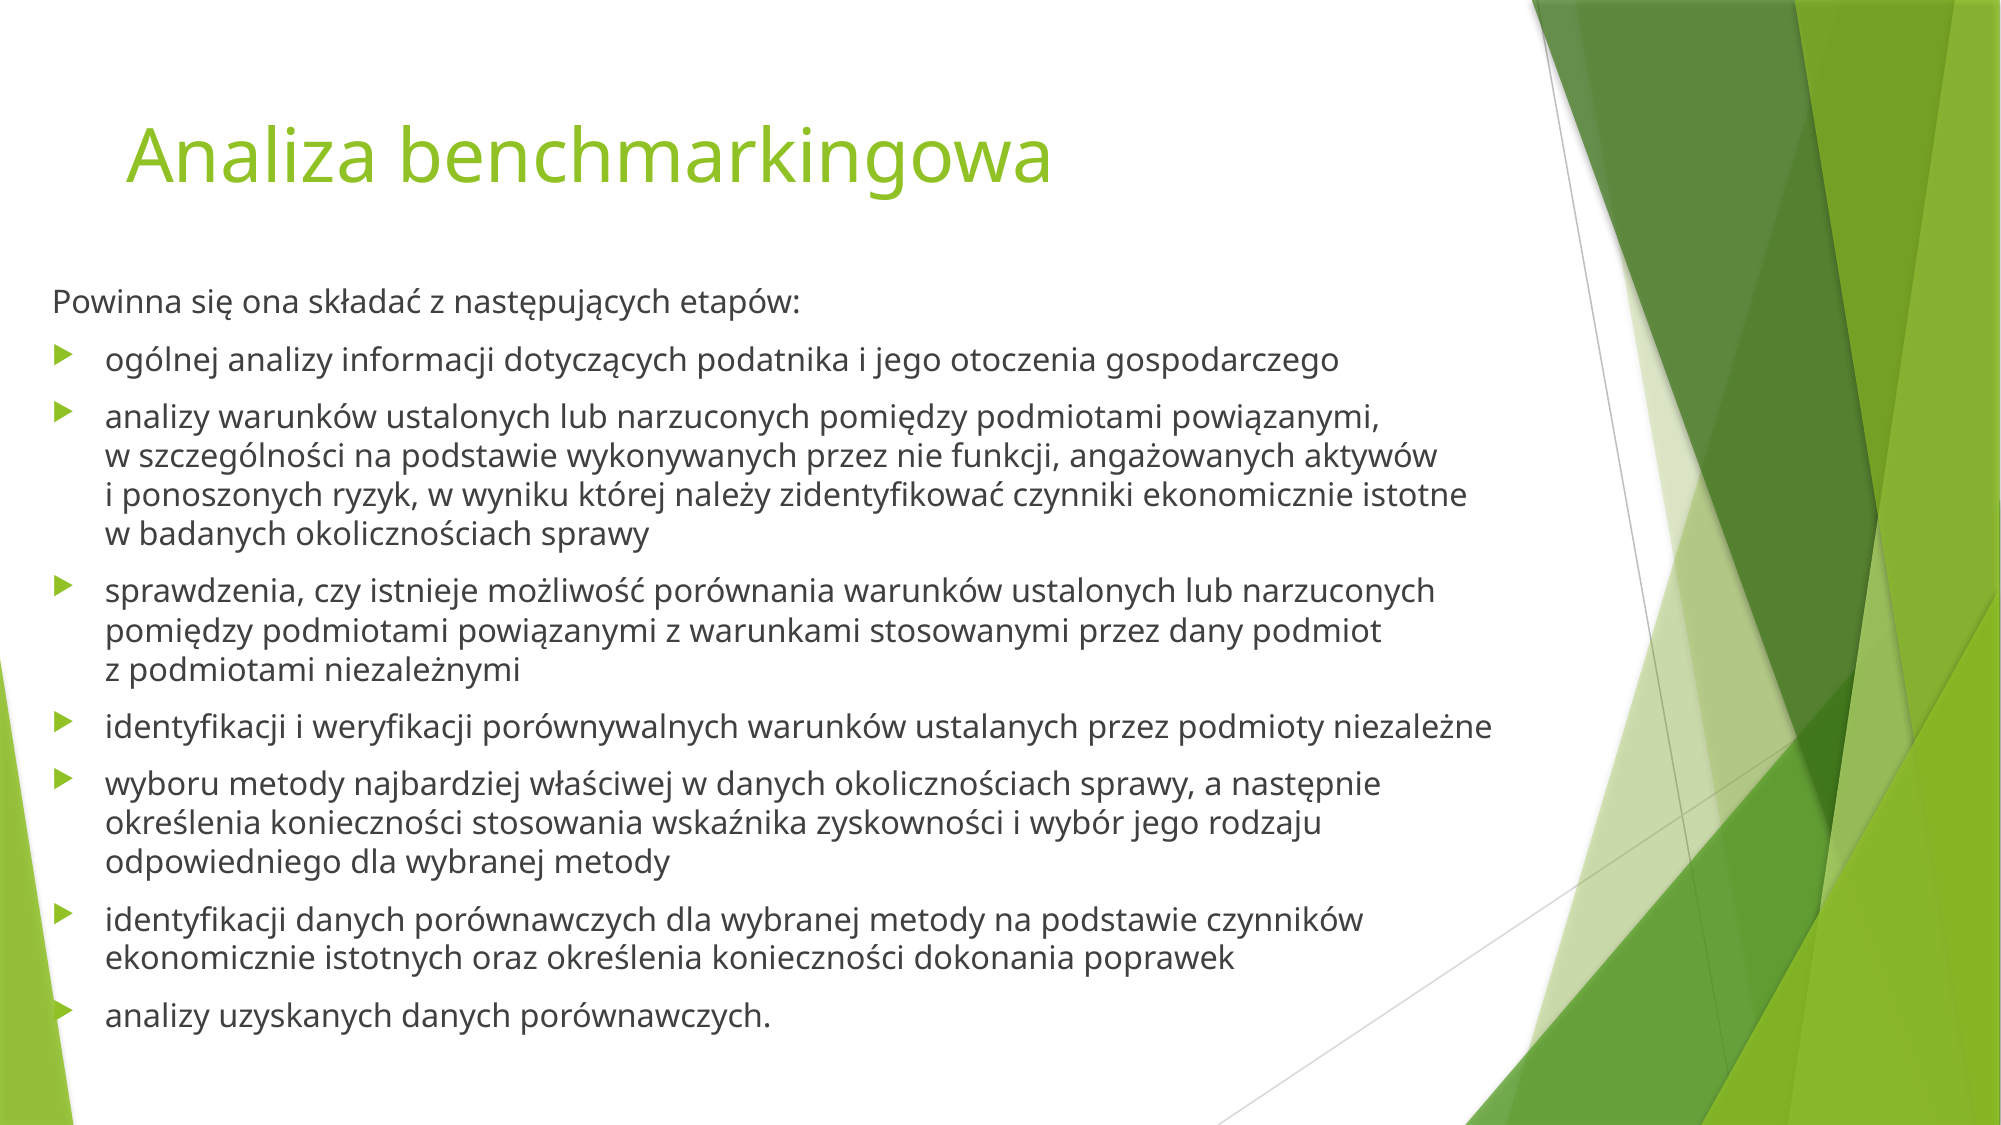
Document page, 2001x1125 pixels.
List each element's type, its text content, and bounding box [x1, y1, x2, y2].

title Analiza benchmarkingowa [111, 99, 1522, 273]
list Powinna się ona składać z następujących etapów: ogólnej analizy informacji dotyczących podatnika i jego otoczenia gospodarczego analizy warunków ustalonych lub narzuconych pomiędzy podmiotami powiązanymi, w szczególności na podstawie wykonywanych przez nie funkcji, angażowanych aktywów i ponoszonych ryzyk, w wyniku której należy zidentyfikować czynniki ekonomicznie istotne w badanych okolicznościach sprawy sprawdzenia, czy istnieje możliwość porównania warunków ustalonych lub narzuconych pomiędzy podmiotami powiązanymi z warunkami stosowanymi przez dany podmiot z podmiotami niezależnymi identyfikacji i weryfikacji porównywalnych warunków ustalanych przez podmioty niezależne wyboru metody najbardziej właściwej w danych okolicznościach sprawy, a następnie określenia konieczności stosowania wskaźnika zyskowności i wybór jego rodzaju odpowiedniego dla wybranej metody identyfikacji danych porównawczych dla wybranej metody na podstawie czynników ekonomicznie istotnych oraz określenia konieczności dokonania poprawek analizy uzyskanych danych porównawczych. [36, 273, 1522, 1055]
